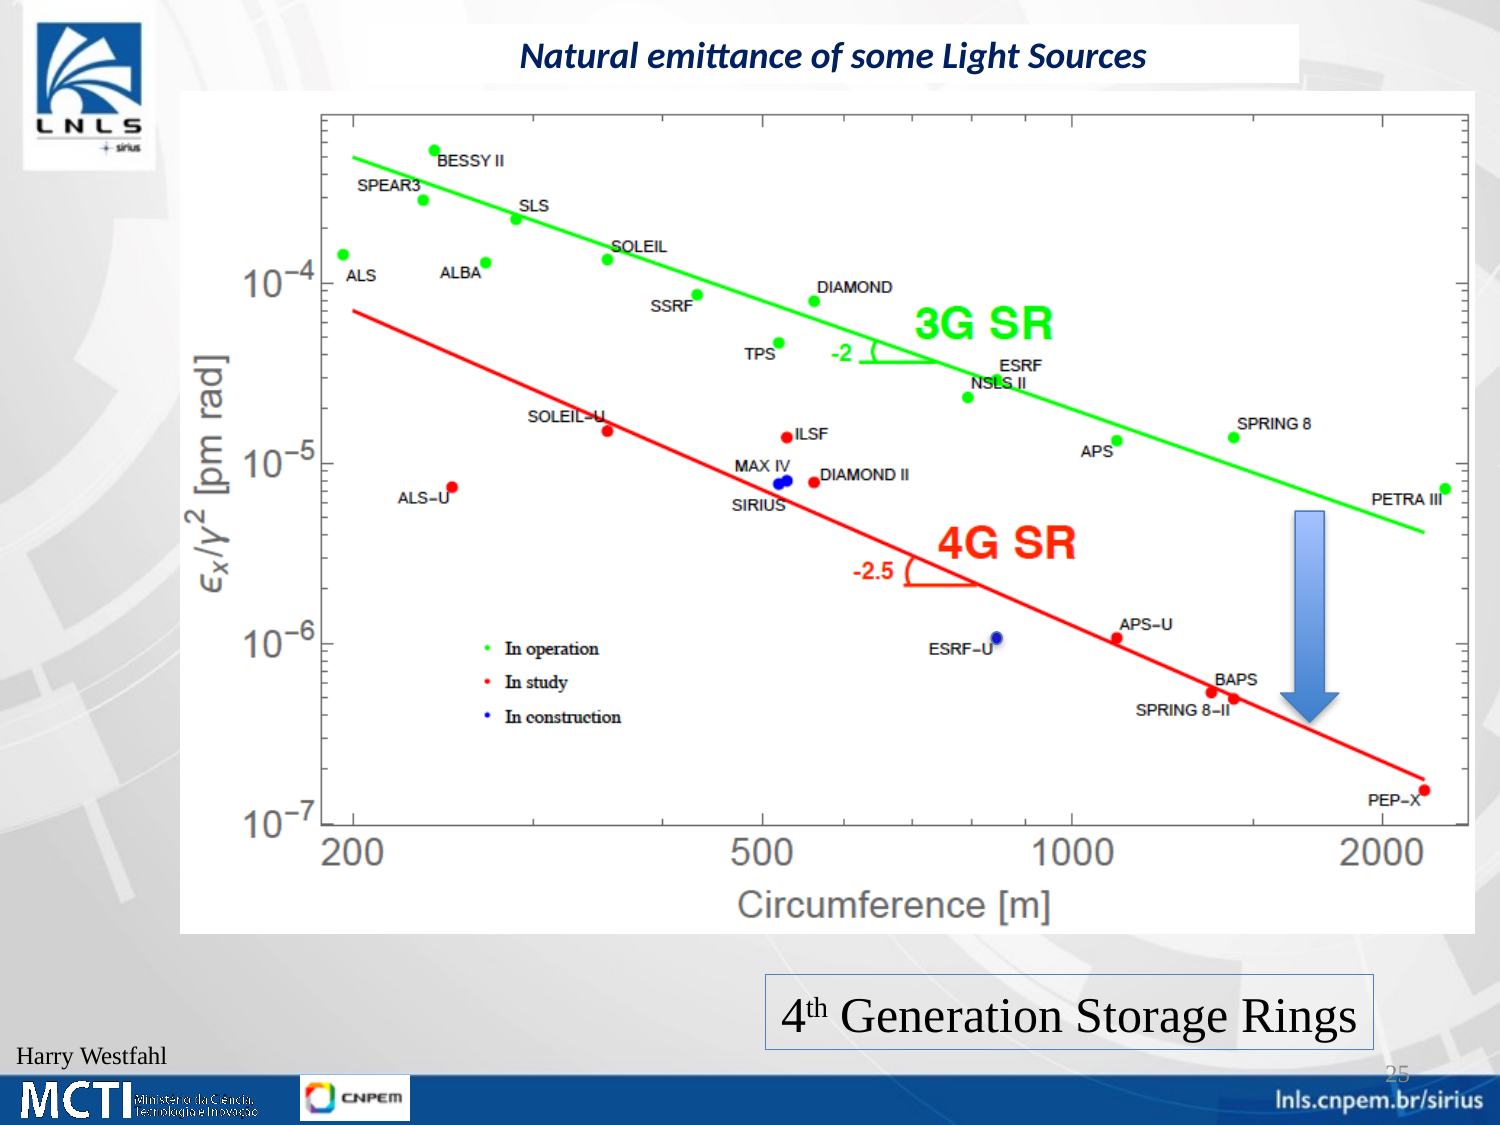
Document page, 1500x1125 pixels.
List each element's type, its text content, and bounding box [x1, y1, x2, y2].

text_box 4th Generation Storage Rings [765, 974, 1374, 1050]
slide_number 25 [1074, 1042, 1425, 1103]
text_box Harry Westfahl [1, 1032, 183, 1077]
picture [0, 0, 1500, 1125]
text_box Natural emittance of some Light Sources [368, 24, 1300, 83]
